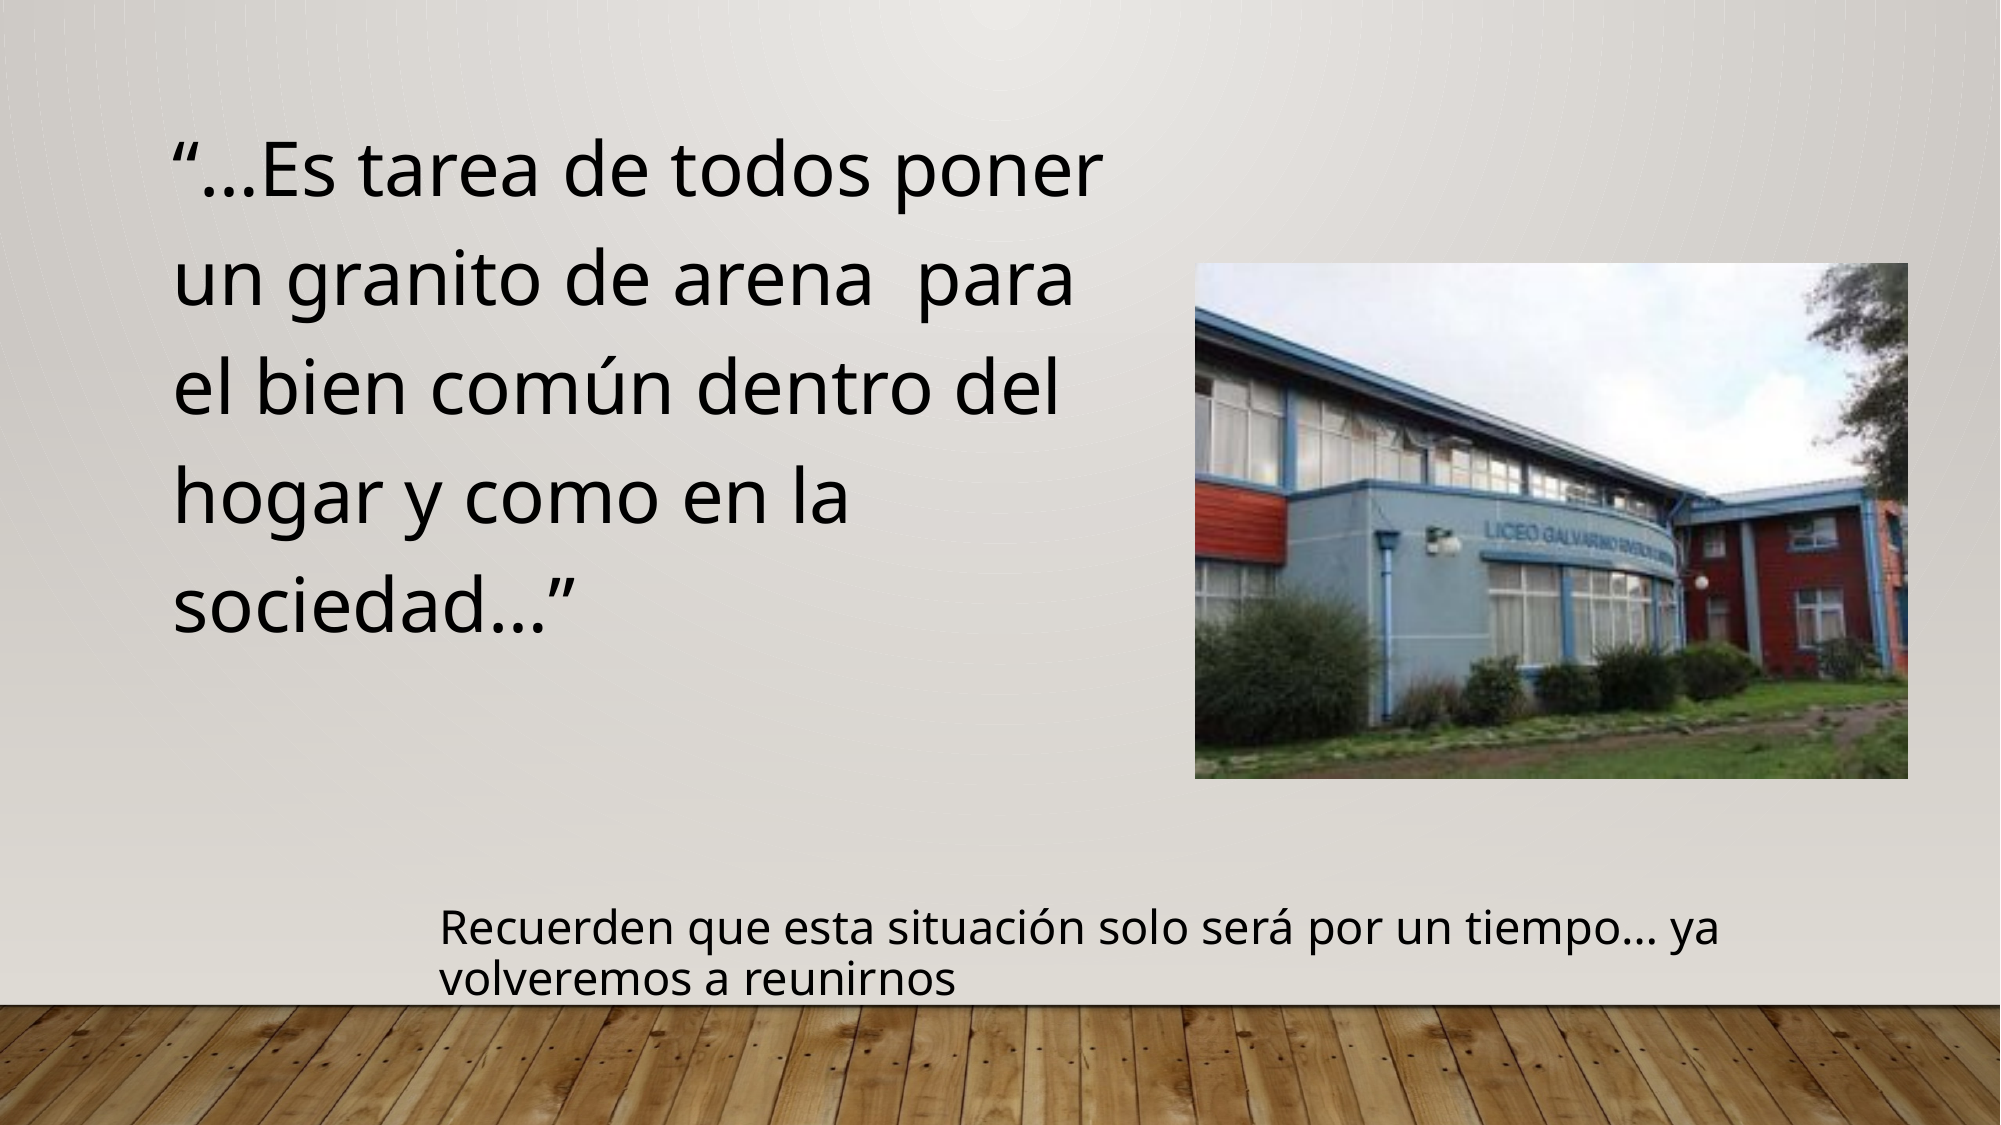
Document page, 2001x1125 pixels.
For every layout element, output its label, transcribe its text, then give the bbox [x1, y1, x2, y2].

list “…Es tarea de todos poner un granito de arena para el bien común dentro del hogar y como en la sociedad…” [157, 95, 1174, 662]
picture [0, 1005, 2000, 1125]
title Recuerden que esta situación solo será por un tiempo… ya volveremos a reunirnos [424, 896, 2000, 1069]
picture [1195, 263, 1908, 780]
